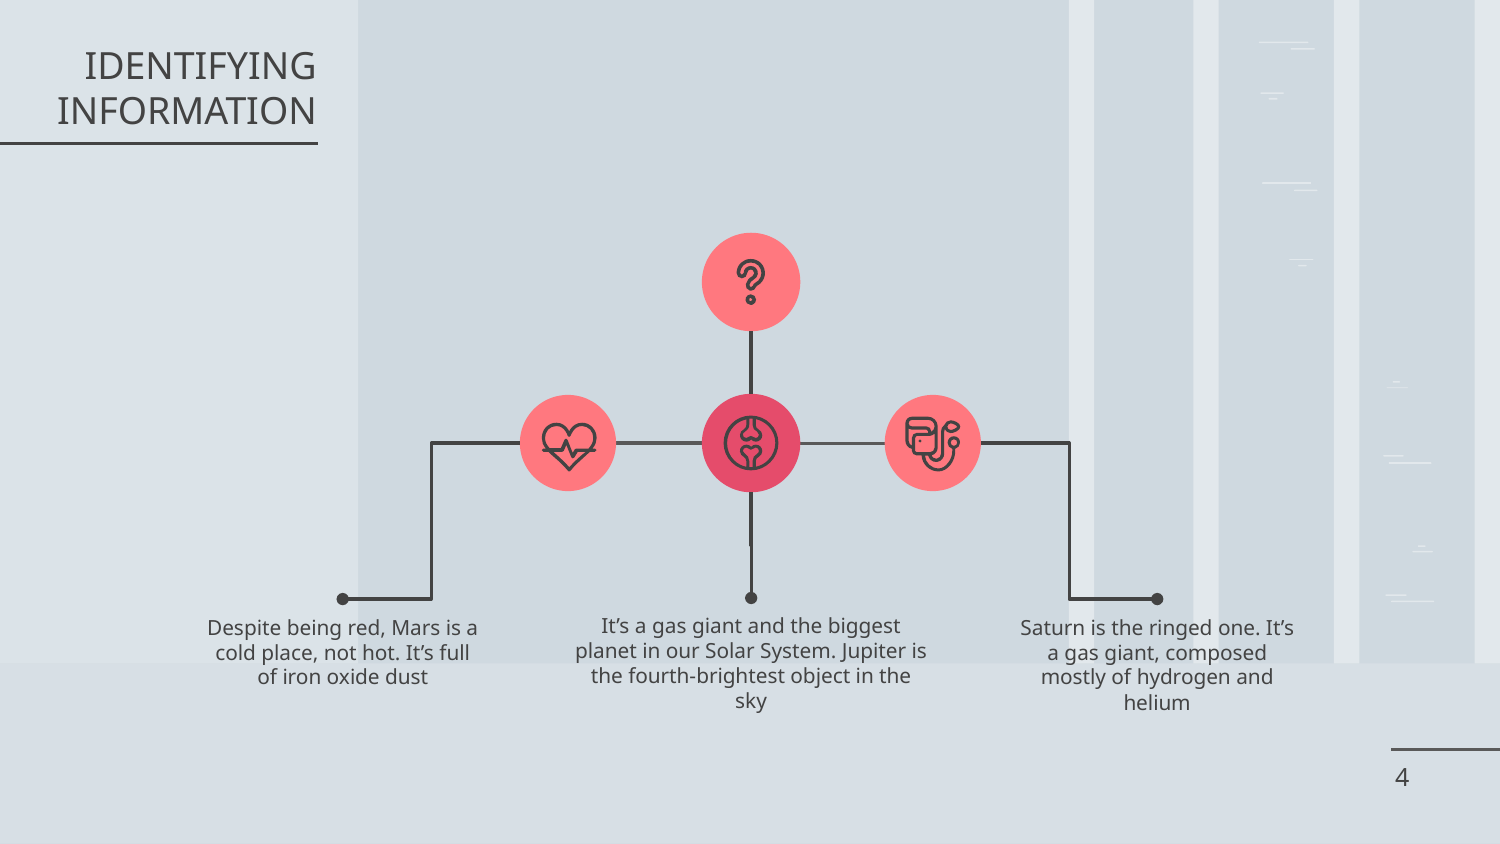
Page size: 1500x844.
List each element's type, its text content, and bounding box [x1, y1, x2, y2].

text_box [342, 393, 1158, 600]
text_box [736, 258, 766, 306]
subtitle Saturn is the ringed one. It’s a gas giant, composed mostly of hydrogen and helium [1002, 599, 1312, 746]
title IDENTIFYING INFORMATION [0, 99, 332, 148]
subtitle It’s a gas giant and the biggest planet in our Solar System. Jupiter is the fourth-brightest object in the sky [559, 609, 943, 745]
slide_number ‹#› [1380, 745, 1432, 811]
text_box [701, 232, 801, 332]
subtitle Despite being red, Mars is a cold place, not hot. It’s full of iron oxide dust [188, 599, 498, 746]
